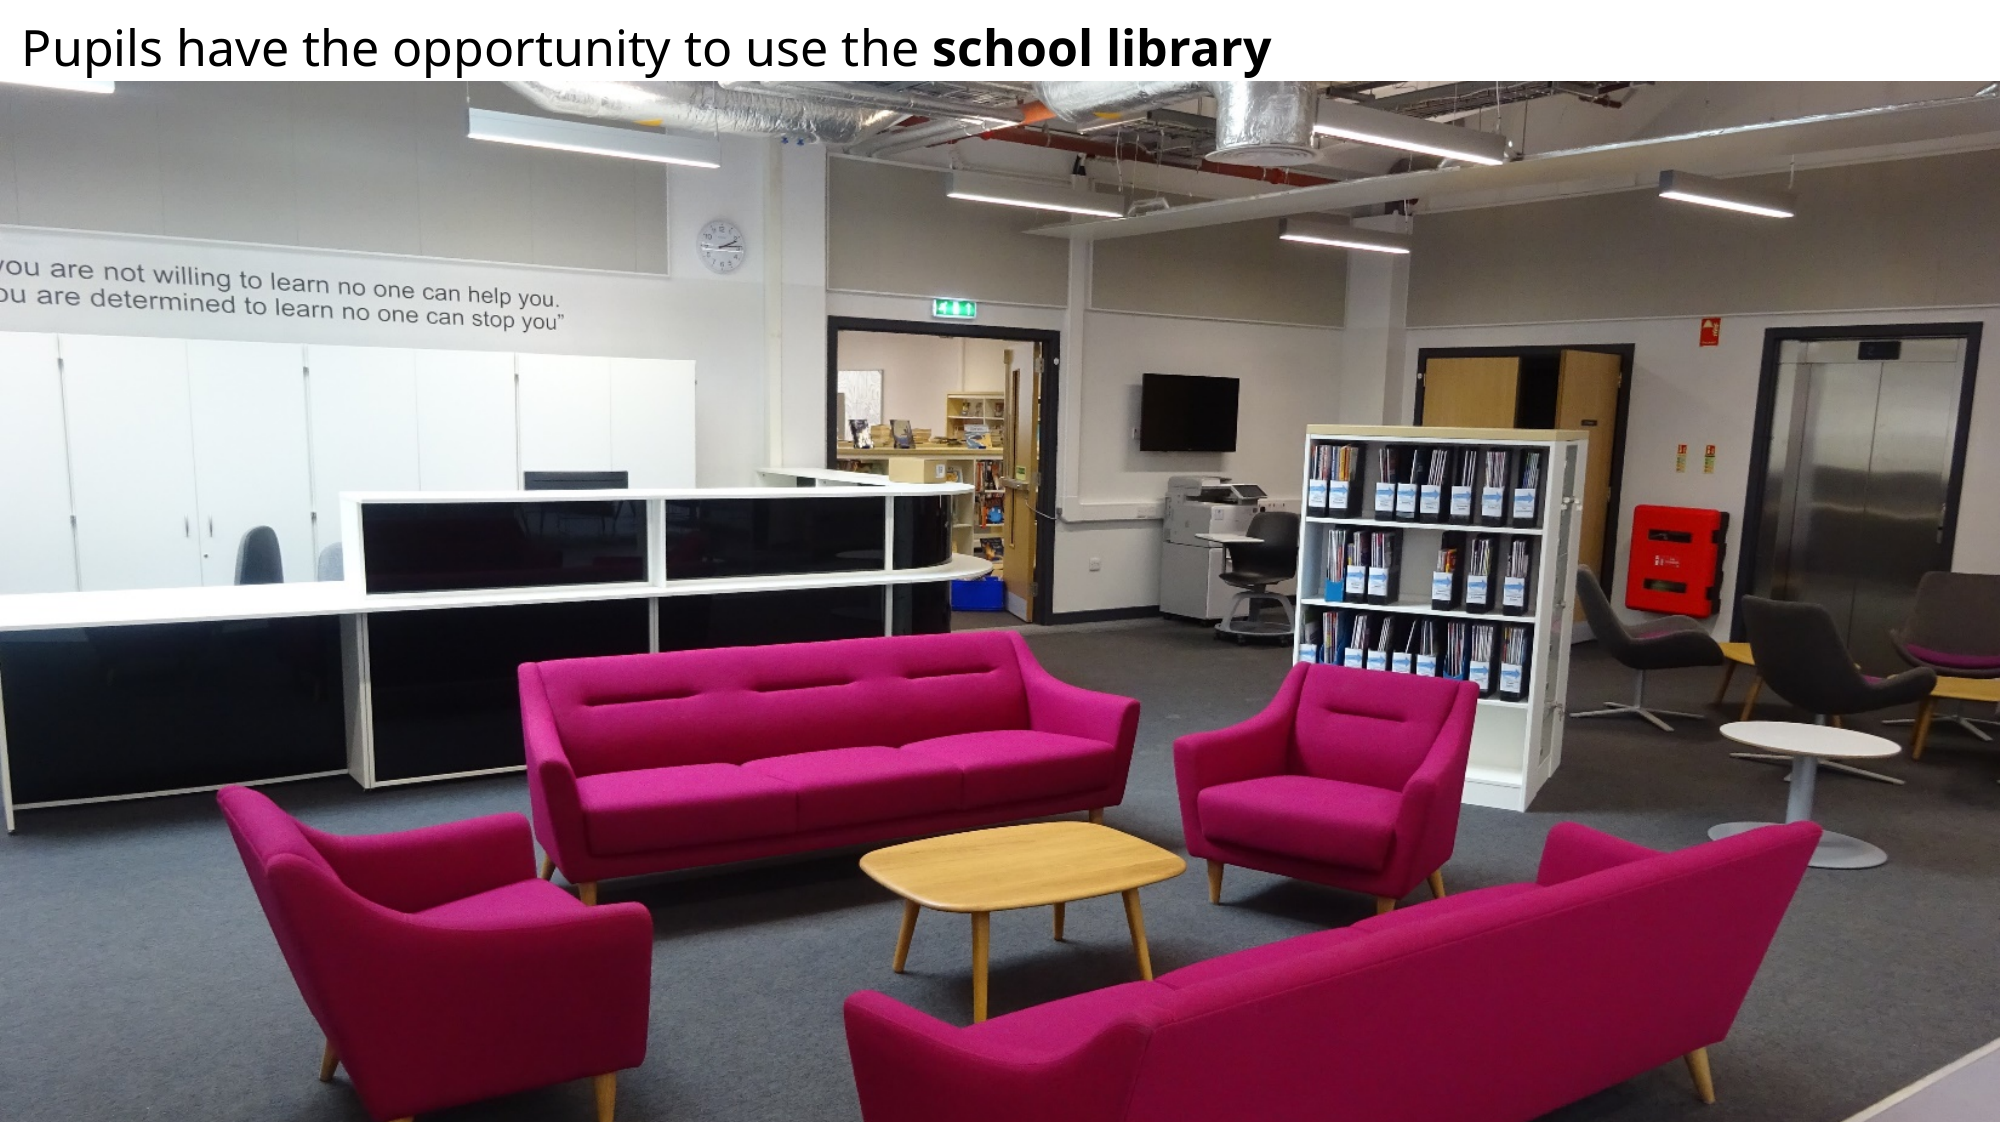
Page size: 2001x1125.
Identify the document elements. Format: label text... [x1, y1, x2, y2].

picture [0, 81, 2000, 1122]
text_box Pupils have the opportunity to use the school library [7, 9, 2000, 81]
